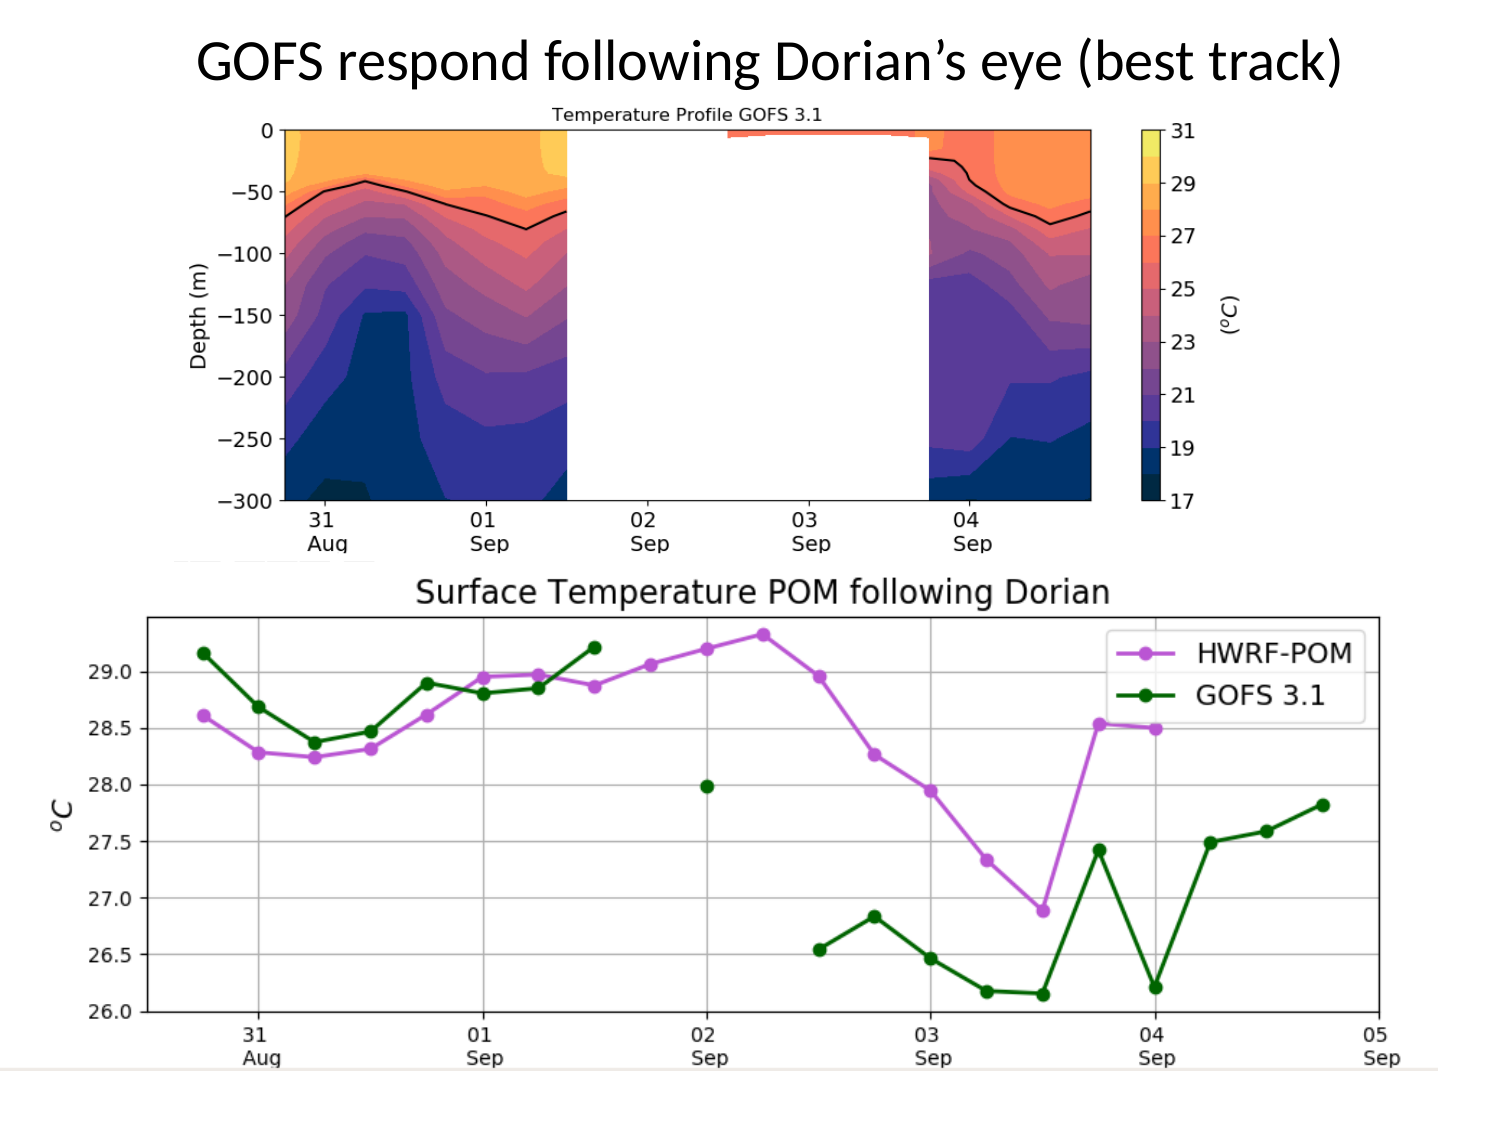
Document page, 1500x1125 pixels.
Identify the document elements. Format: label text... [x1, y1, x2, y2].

picture [0, 83, 1438, 1071]
text_box GOFS respond following Dorian’s eye (best track) [181, 15, 1360, 100]
